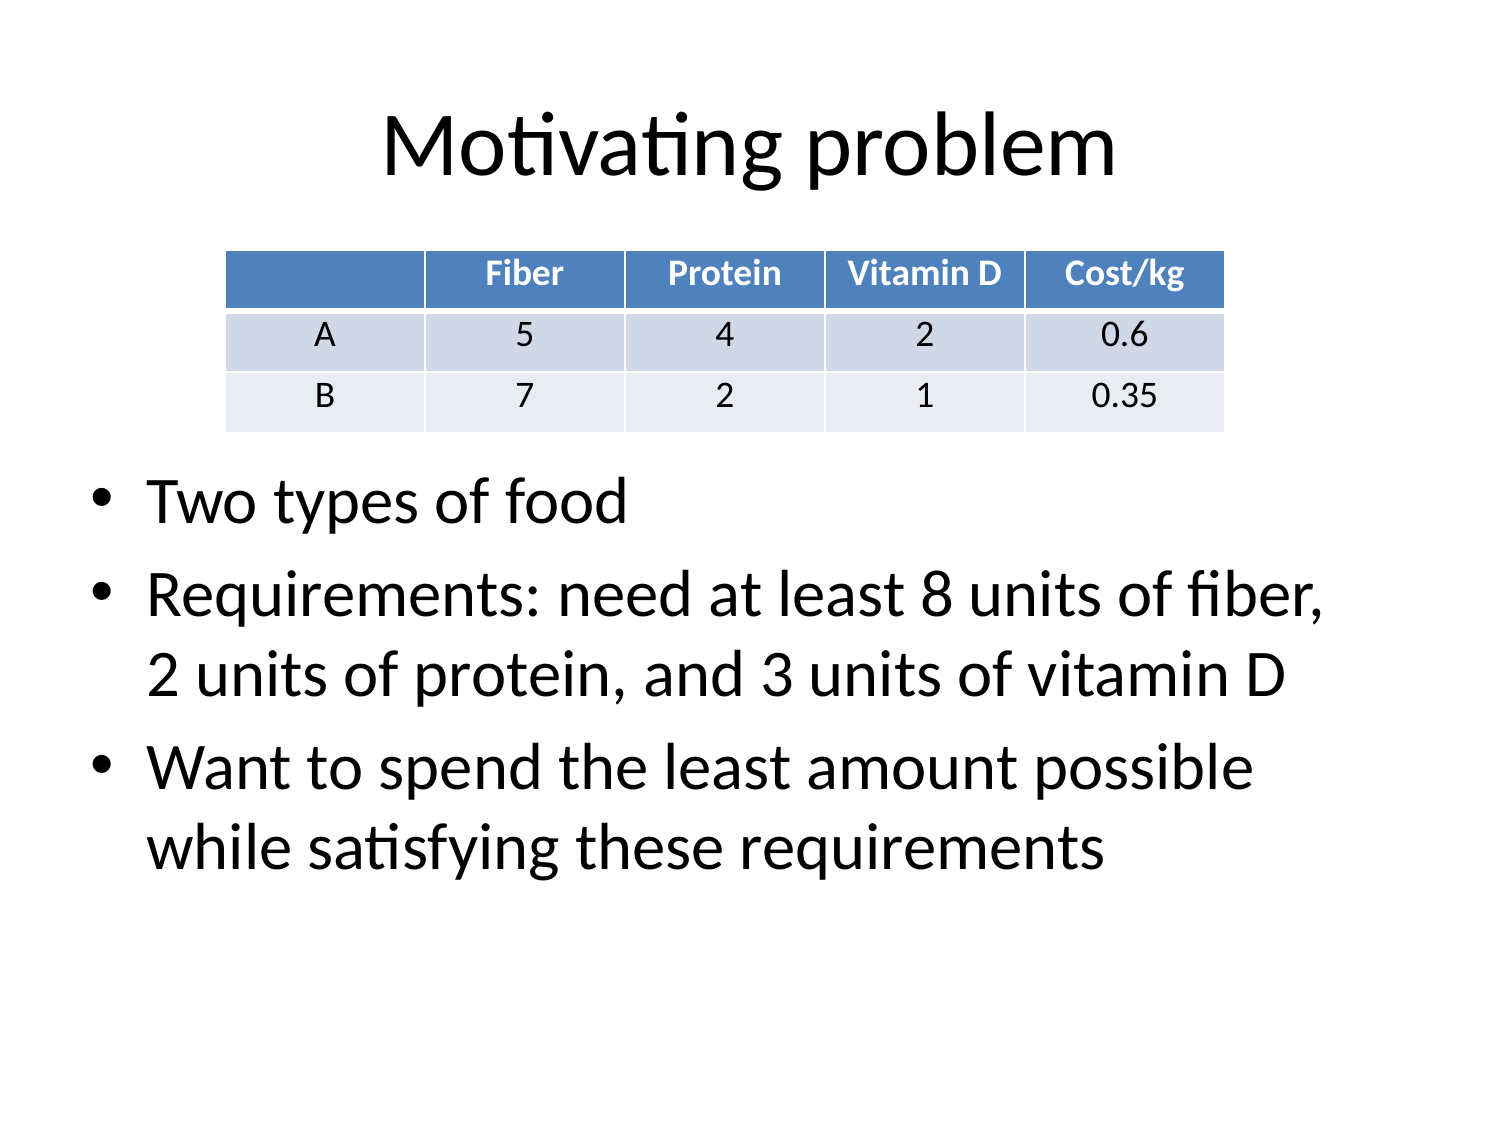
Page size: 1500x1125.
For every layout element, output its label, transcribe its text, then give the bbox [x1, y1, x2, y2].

table_cell B [226, 373, 424, 432]
title Motivating problem [75, 45, 1425, 233]
table_header [226, 251, 424, 308]
table_cell 5 [426, 314, 624, 371]
table_cell 7 [426, 373, 624, 432]
table_cell 2 [826, 314, 1024, 371]
table_cell 4 [626, 314, 824, 371]
table_header Protein [626, 251, 824, 308]
list Two types of food Requirements: need at least 8 units of fiber, 2 units of protein, and 3 units of vitamin D Want to spend the least amount possible while satisfying these requirements [75, 262, 1425, 1005]
table_cell 0.35 [1026, 373, 1224, 432]
table_header Cost/kg [1026, 251, 1224, 308]
table_cell A [226, 314, 424, 371]
table_cell 1 [826, 373, 1024, 432]
table_header Vitamin D [826, 251, 1024, 308]
table_cell 2 [626, 373, 824, 432]
table_cell 0.6 [1026, 314, 1224, 371]
table_header Fiber [426, 251, 624, 308]
